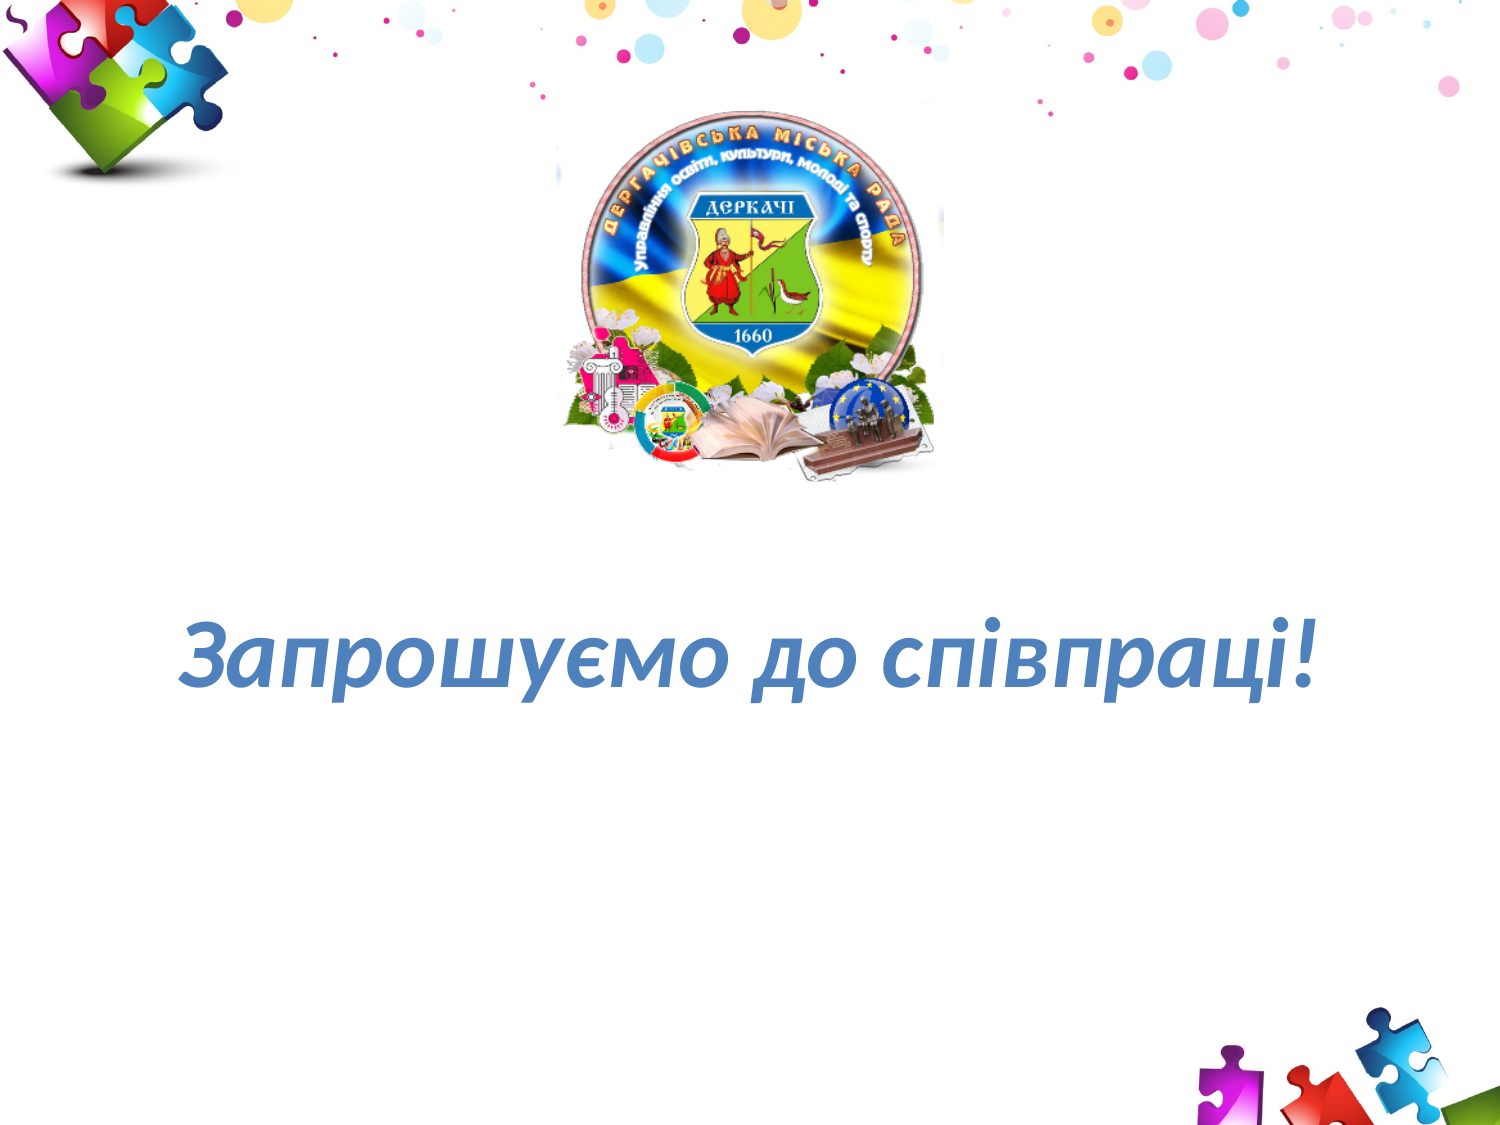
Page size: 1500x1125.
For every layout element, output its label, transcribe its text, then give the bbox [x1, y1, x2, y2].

title Запрошуємо до співпраці! [112, 527, 1388, 769]
picture [0, 0, 1500, 1125]
